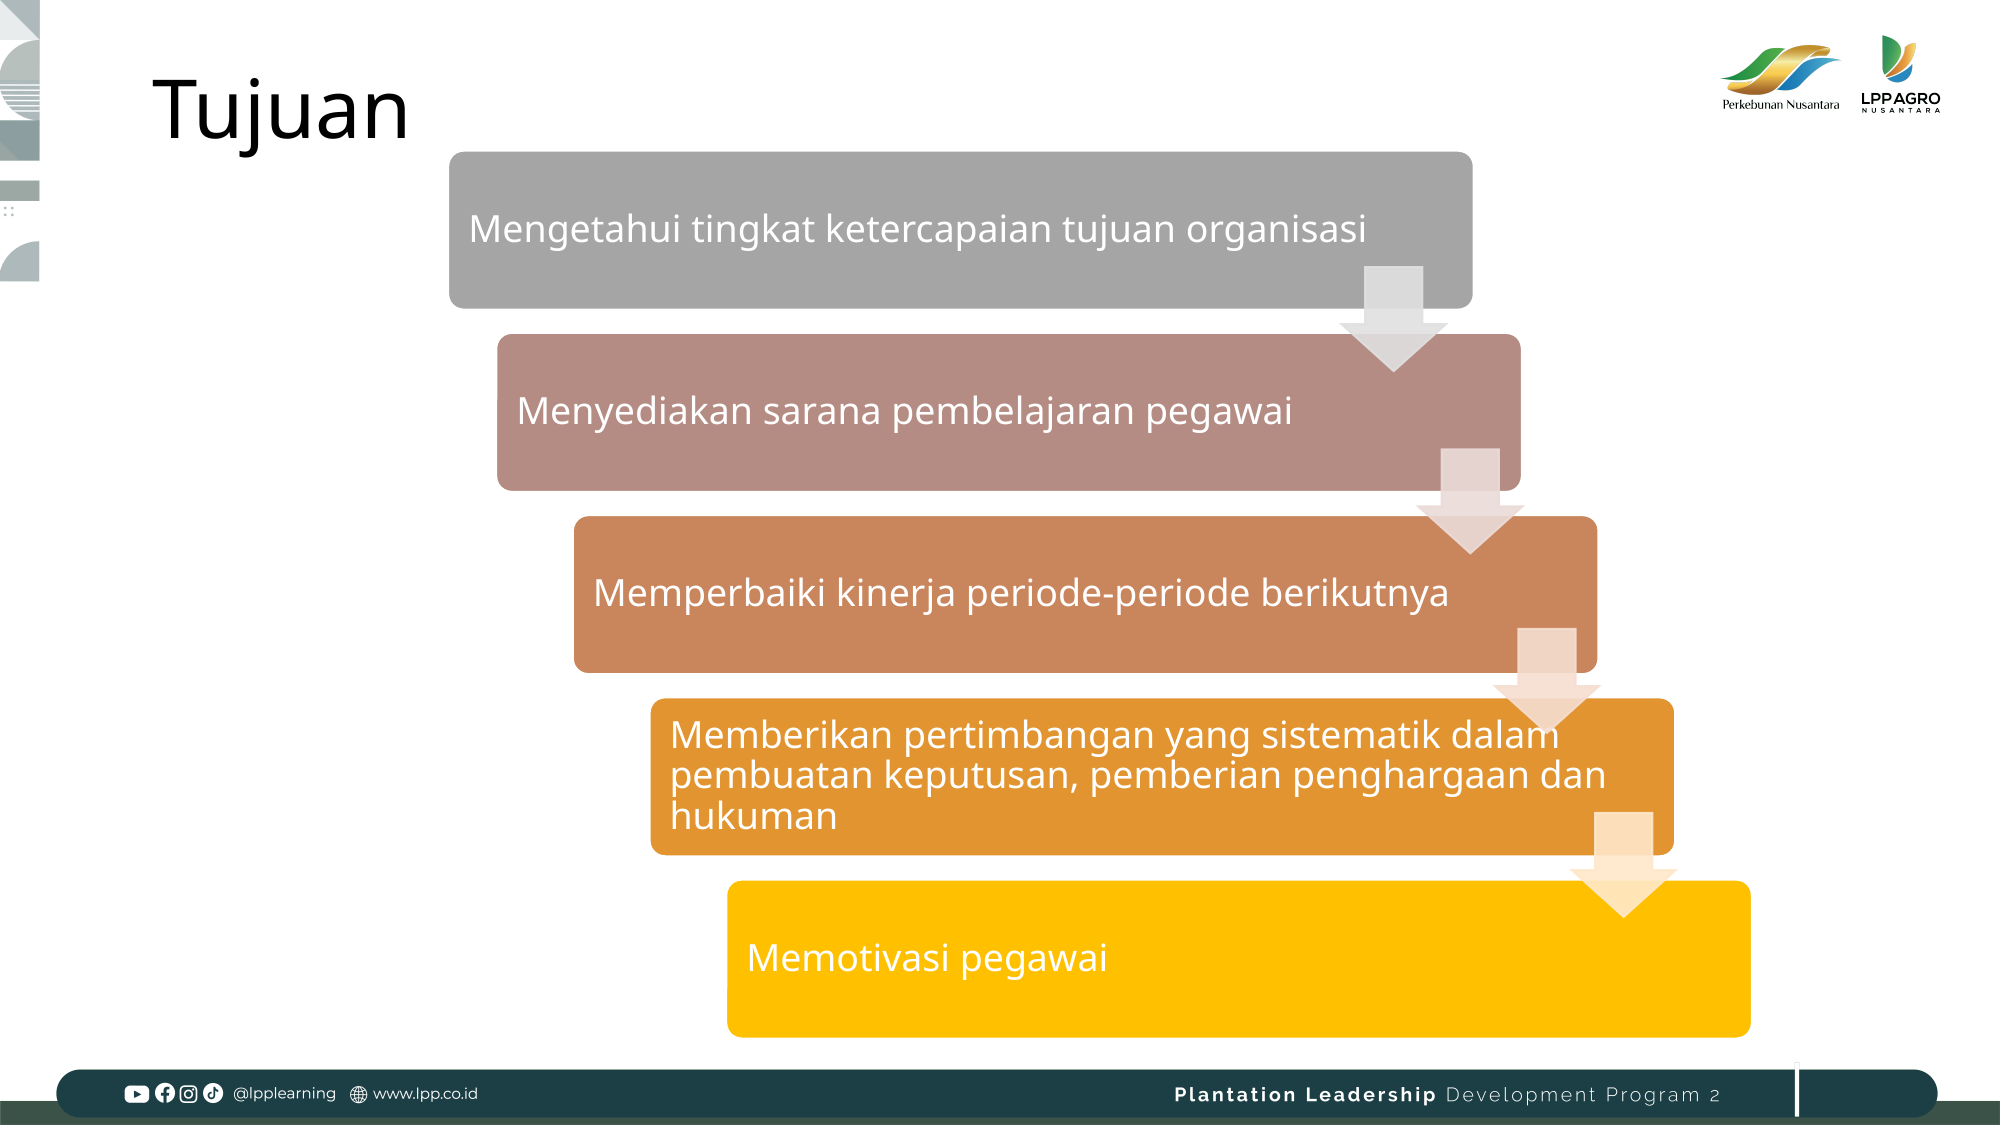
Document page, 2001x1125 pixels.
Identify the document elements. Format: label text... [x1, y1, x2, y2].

slide_number 34 [1438, 1075, 1889, 1115]
title Tujuan [137, 59, 1863, 164]
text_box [418, 150, 1753, 1039]
picture [0, 0, 2000, 1125]
